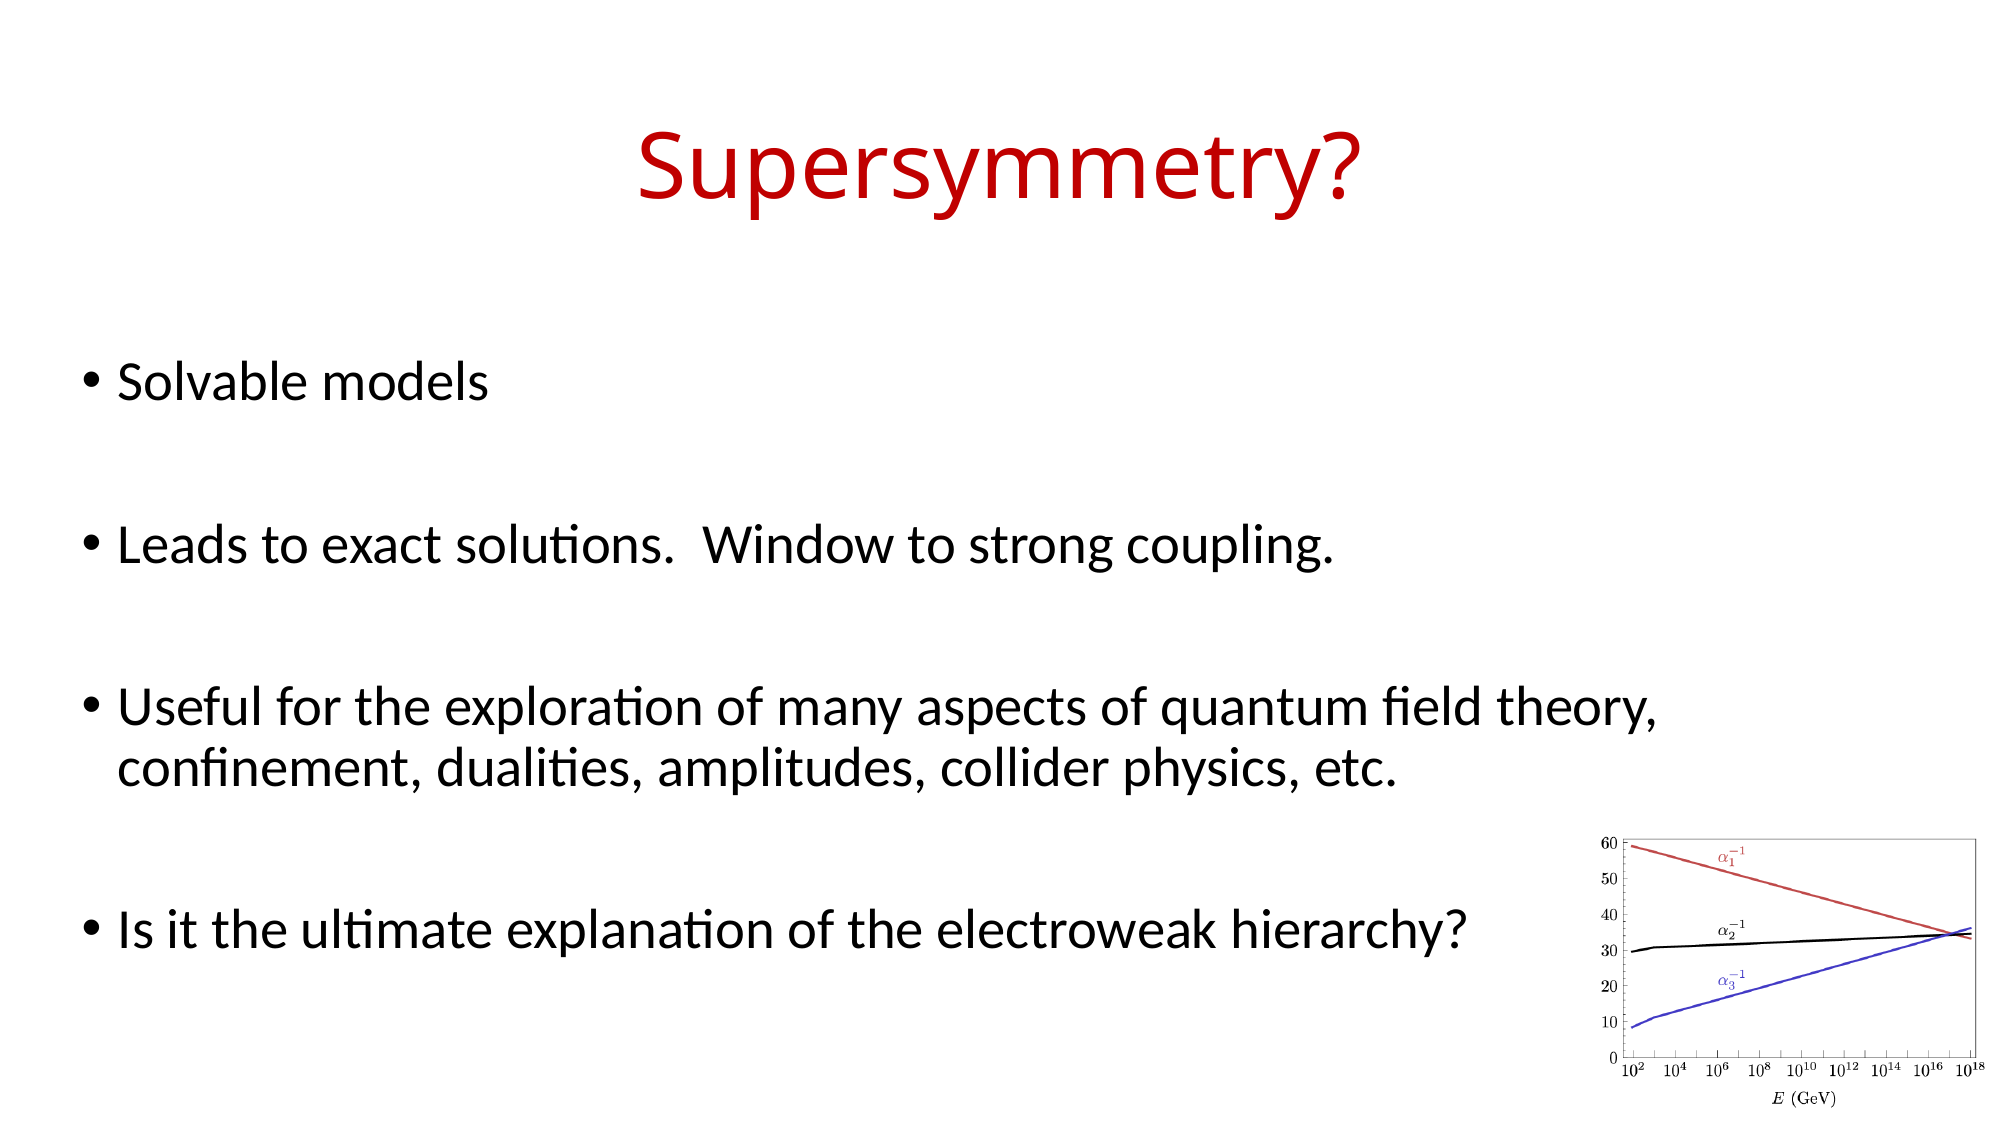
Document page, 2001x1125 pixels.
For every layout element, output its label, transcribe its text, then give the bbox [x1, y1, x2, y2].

list Solvable models Leads to exact solutions. Window to strong coupling. Useful for the exploration of many aspects of quantum field theory, confinement, dualities, amplitudes, collider physics, etc. Is it the ultimate explanation of the electroweak hierarchy? [66, 256, 1792, 971]
picture [1598, 833, 1985, 1108]
title Supersymmetry? [137, 59, 1863, 278]
